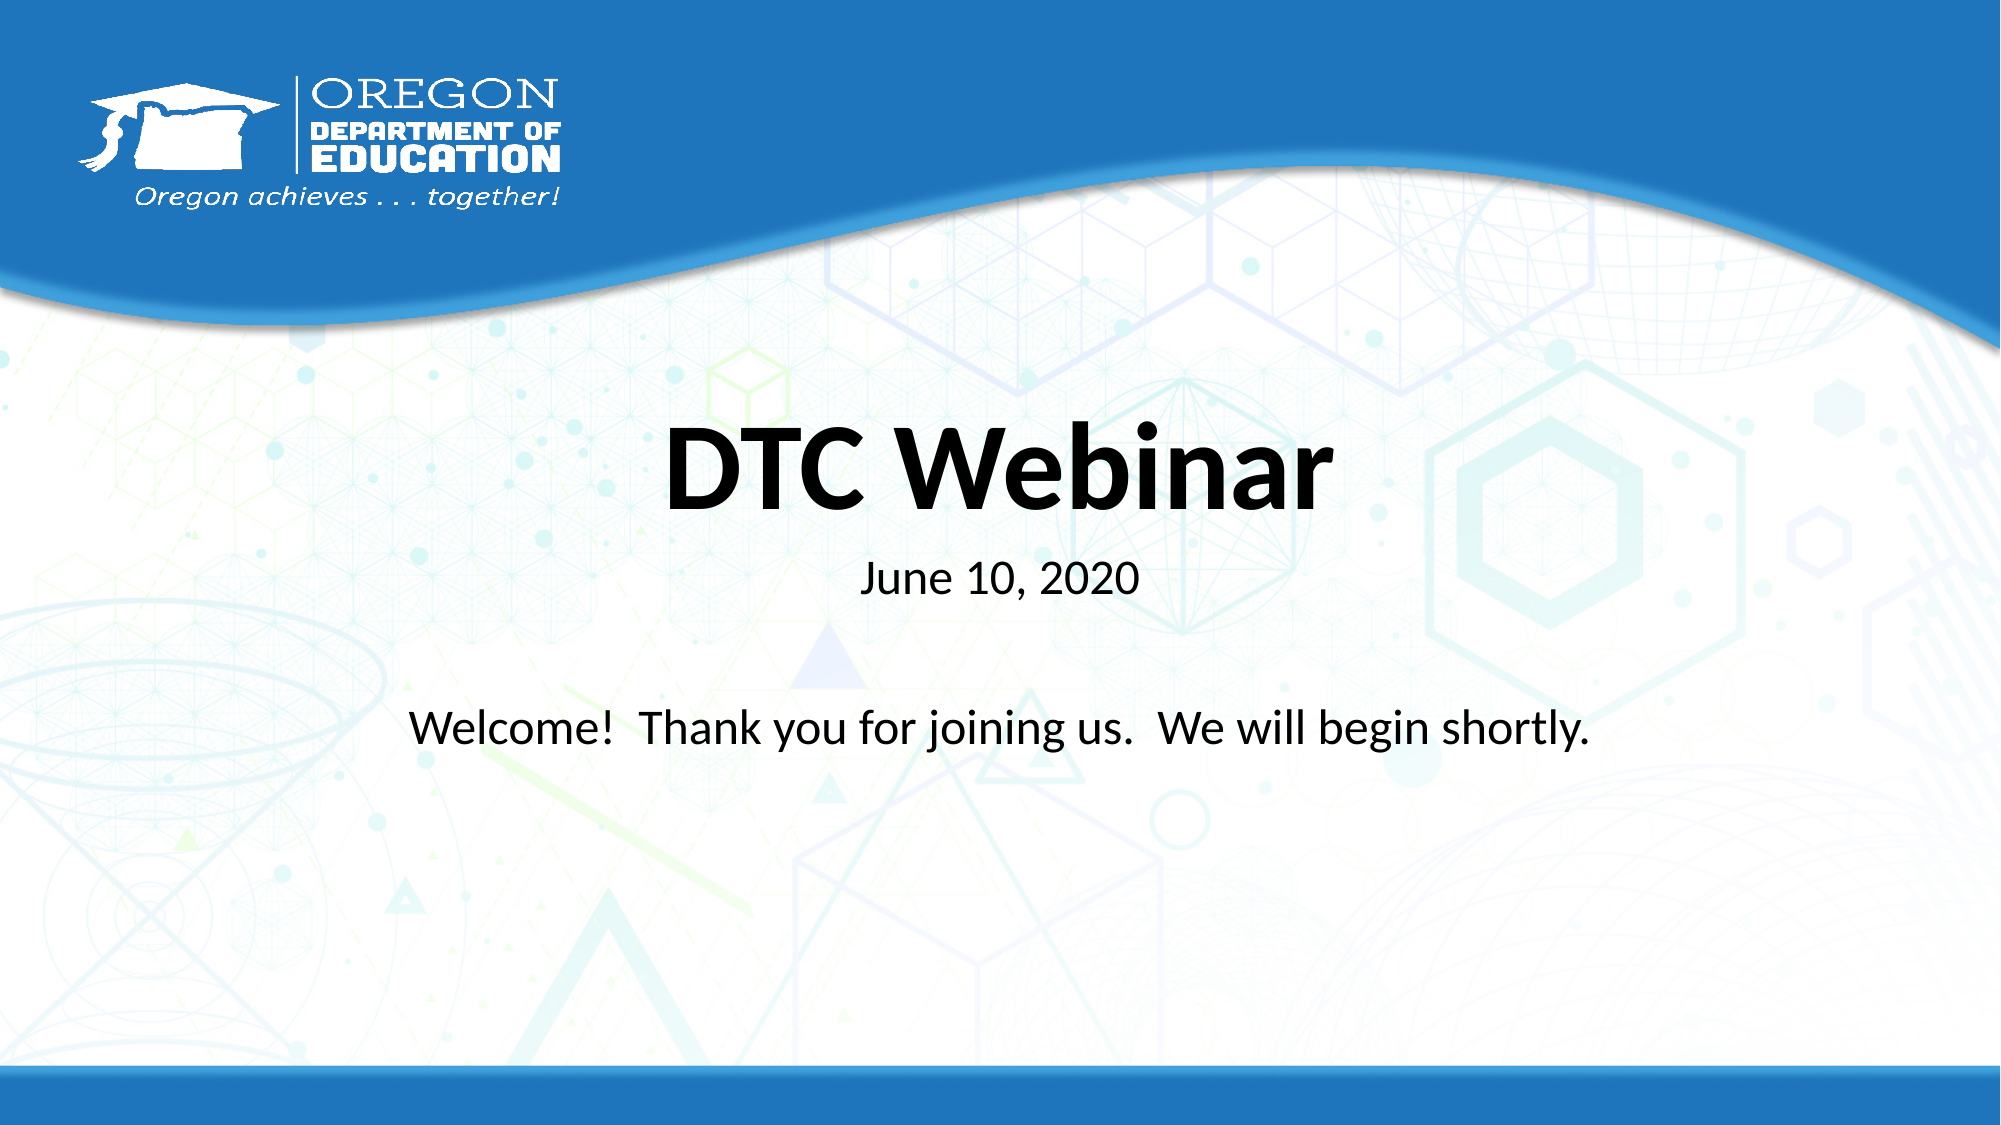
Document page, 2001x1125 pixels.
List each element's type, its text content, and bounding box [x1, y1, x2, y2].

subtitle June 10, 2020 Welcome! Thank you for joining us. We will begin shortly. [249, 544, 1750, 891]
title DTC Webinar [249, 350, 1750, 544]
picture [0, 0, 2001, 1125]
